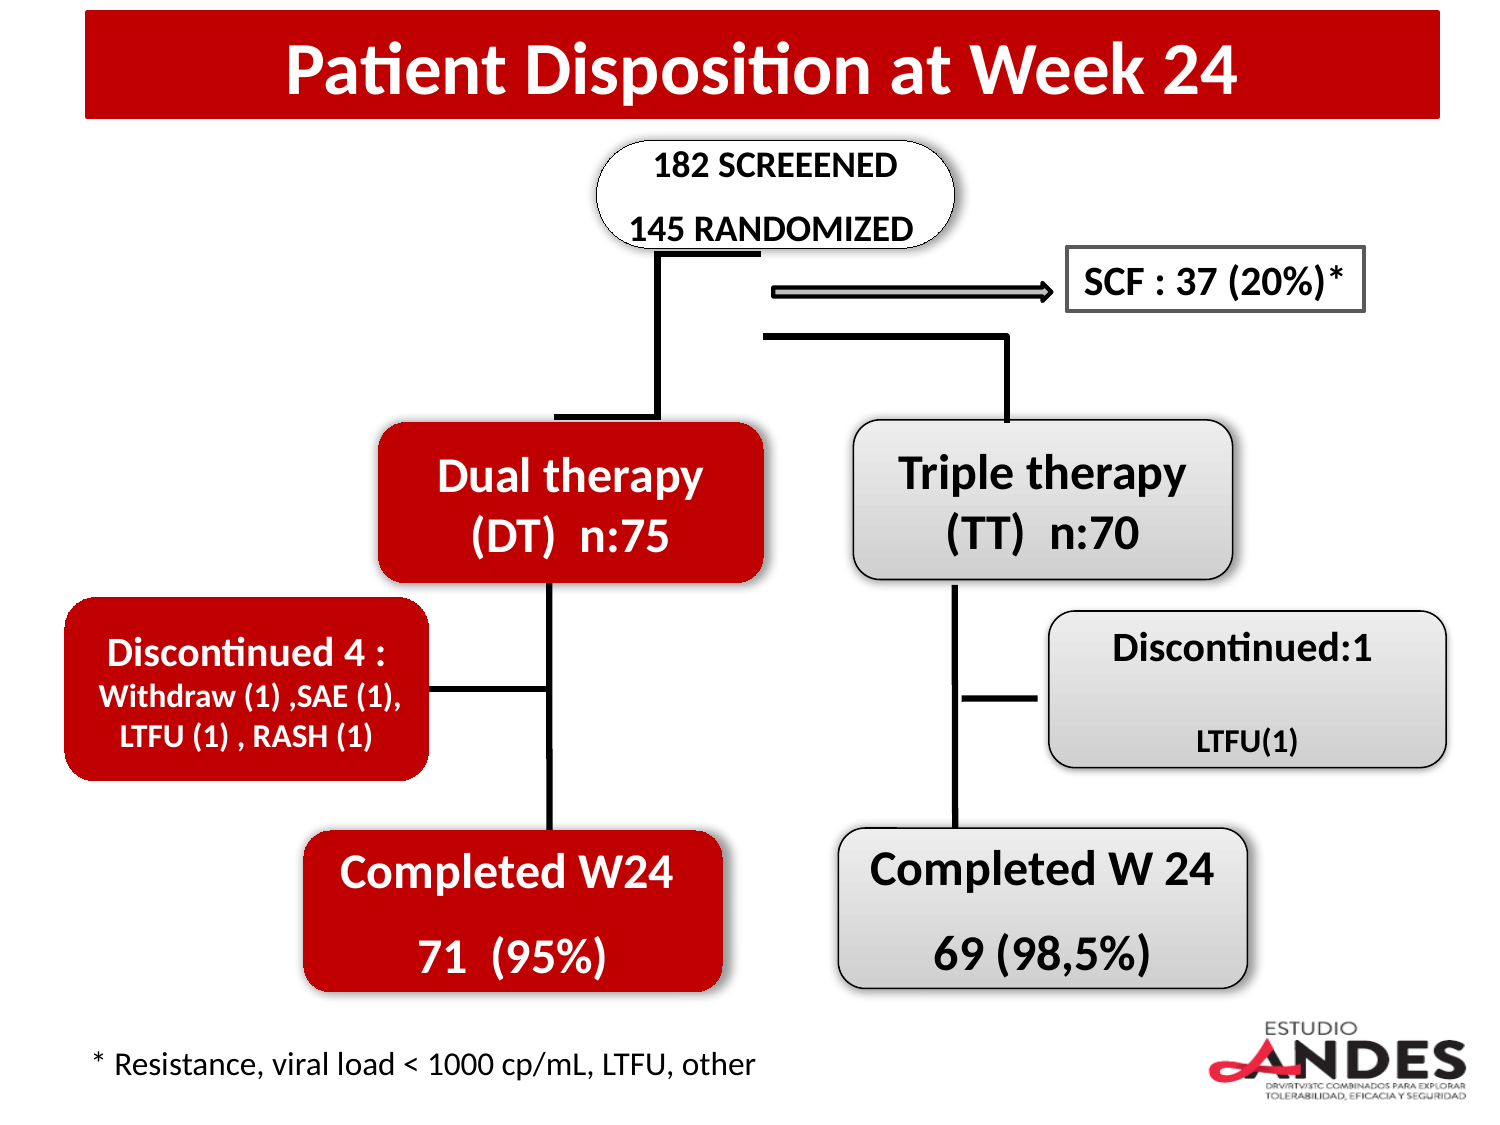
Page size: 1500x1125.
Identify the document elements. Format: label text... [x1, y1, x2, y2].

text_box SCF : 37 (20%)* [1065, 245, 1366, 313]
title Patient Disposition at Week 24 [85, 10, 1440, 119]
text_box Dual therapy (DT) n:75 [378, 422, 764, 583]
text_box [771, 280, 1054, 303]
text_box Completed W24 71 (95%) [303, 830, 723, 992]
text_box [575, 231, 740, 440]
picture [1186, 1003, 1500, 1114]
text_box Triple therapy (TT) n:70 [852, 419, 1234, 581]
text_box Discontinued 4 : Withdraw (1) ,SAE (1), LTFU (1) , RASH (1) [64, 597, 429, 781]
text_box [762, 336, 1008, 424]
text_box * Resistance, viral load < 1000 cp/mL, LTFU, other [75, 1034, 772, 1090]
text_box 182 SCREEENED 145 RANDOMIZED [596, 140, 955, 249]
text_box Completed W 24 69 (98,5%) [837, 827, 1249, 990]
text_box Discontinued:1 LTFU(1) [1048, 610, 1447, 769]
